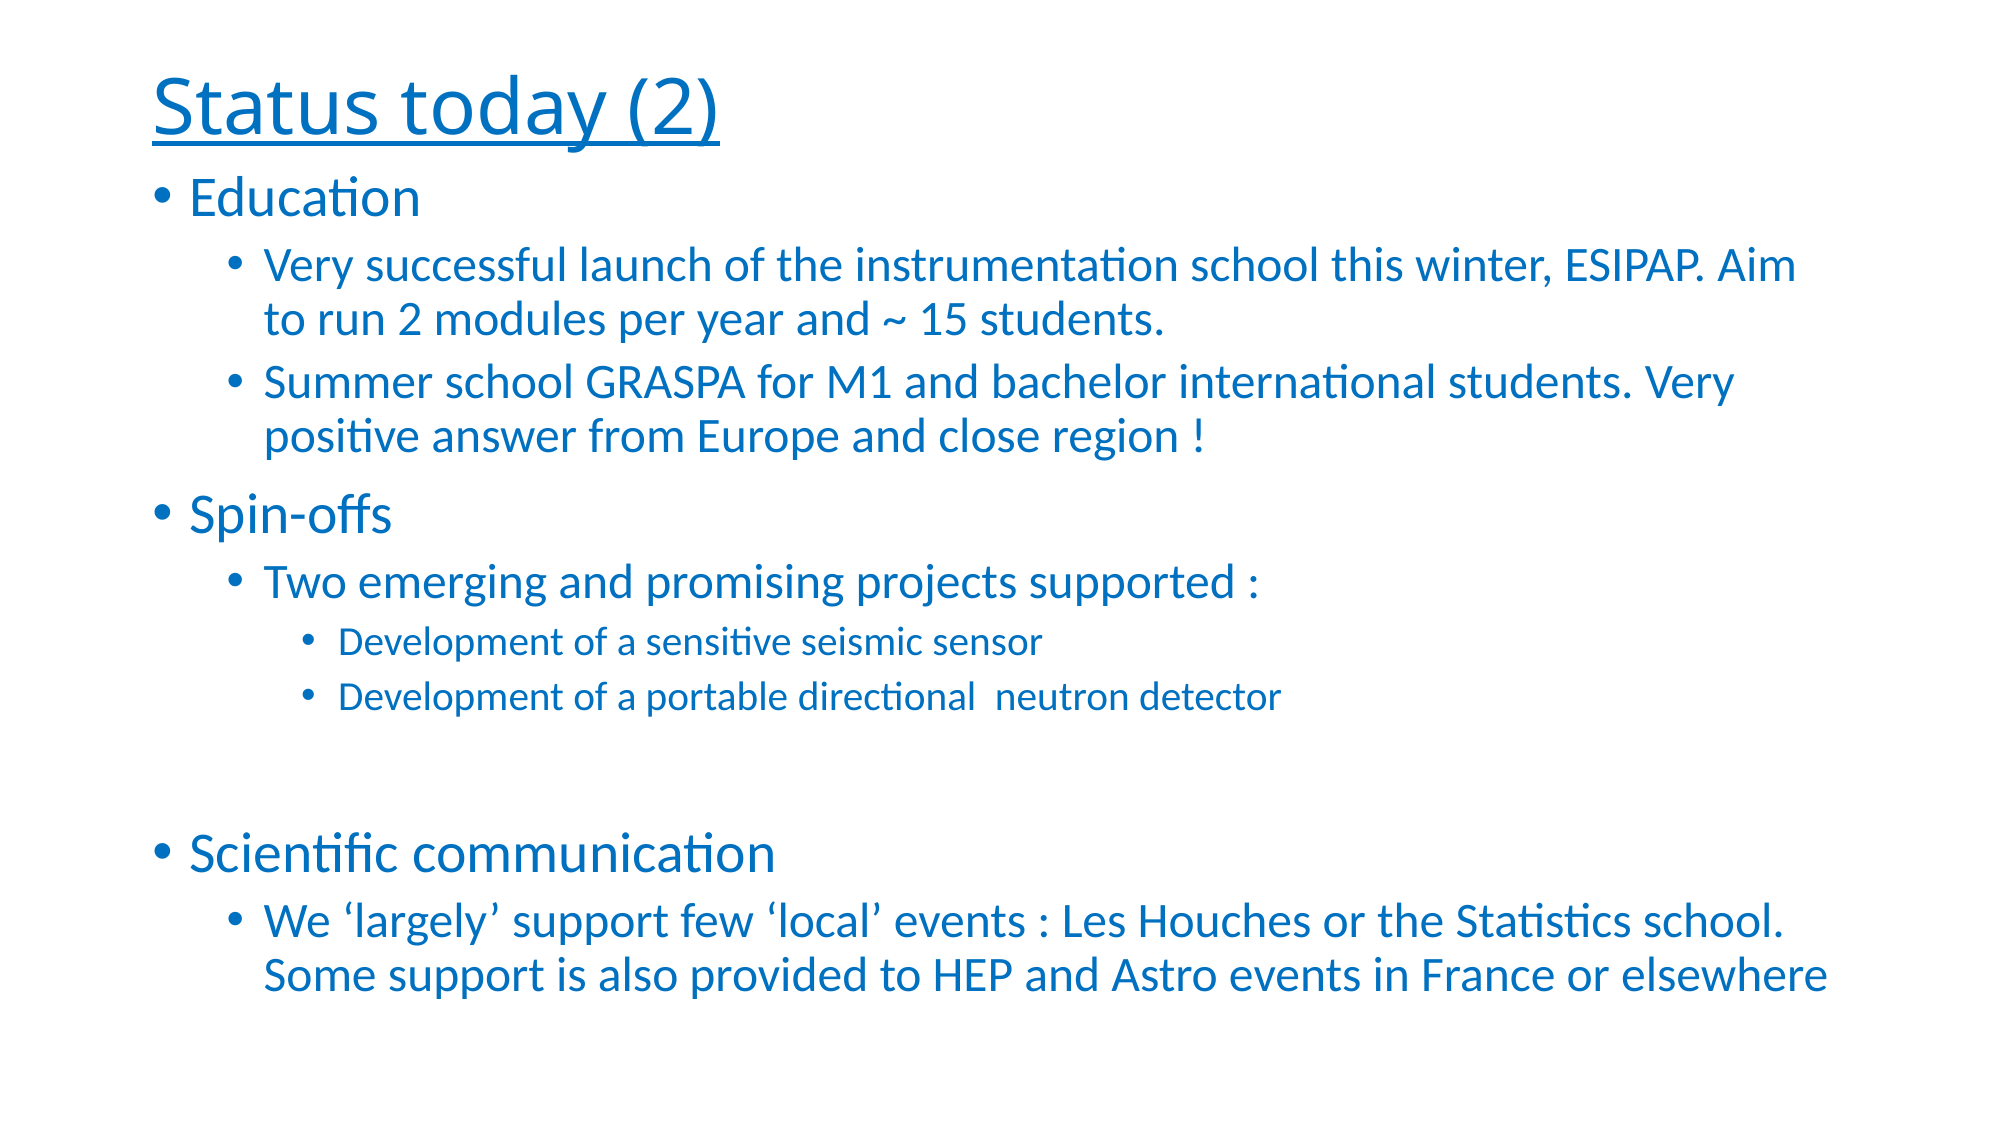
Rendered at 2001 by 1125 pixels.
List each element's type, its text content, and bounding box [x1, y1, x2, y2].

title Status today (2) [137, 59, 1863, 159]
list Education Very successful launch of the instrumentation school this winter, ESIPAP. Aim to run 2 modules per year and ~ 15 students. Summer school GRASPA for M1 and bachelor international students. Very positive answer from Europe and close region ! Spin-offs Two emerging and promising projects supported : Development of a sensitive seismic sensor Development of a portable directional neutron detector Scientific communication We ‘largely’ support few ‘local’ events : Les Houches or the Statistics school. Some support is also provided to HEP and Astro events in France or elsewhere [137, 159, 1863, 1014]
